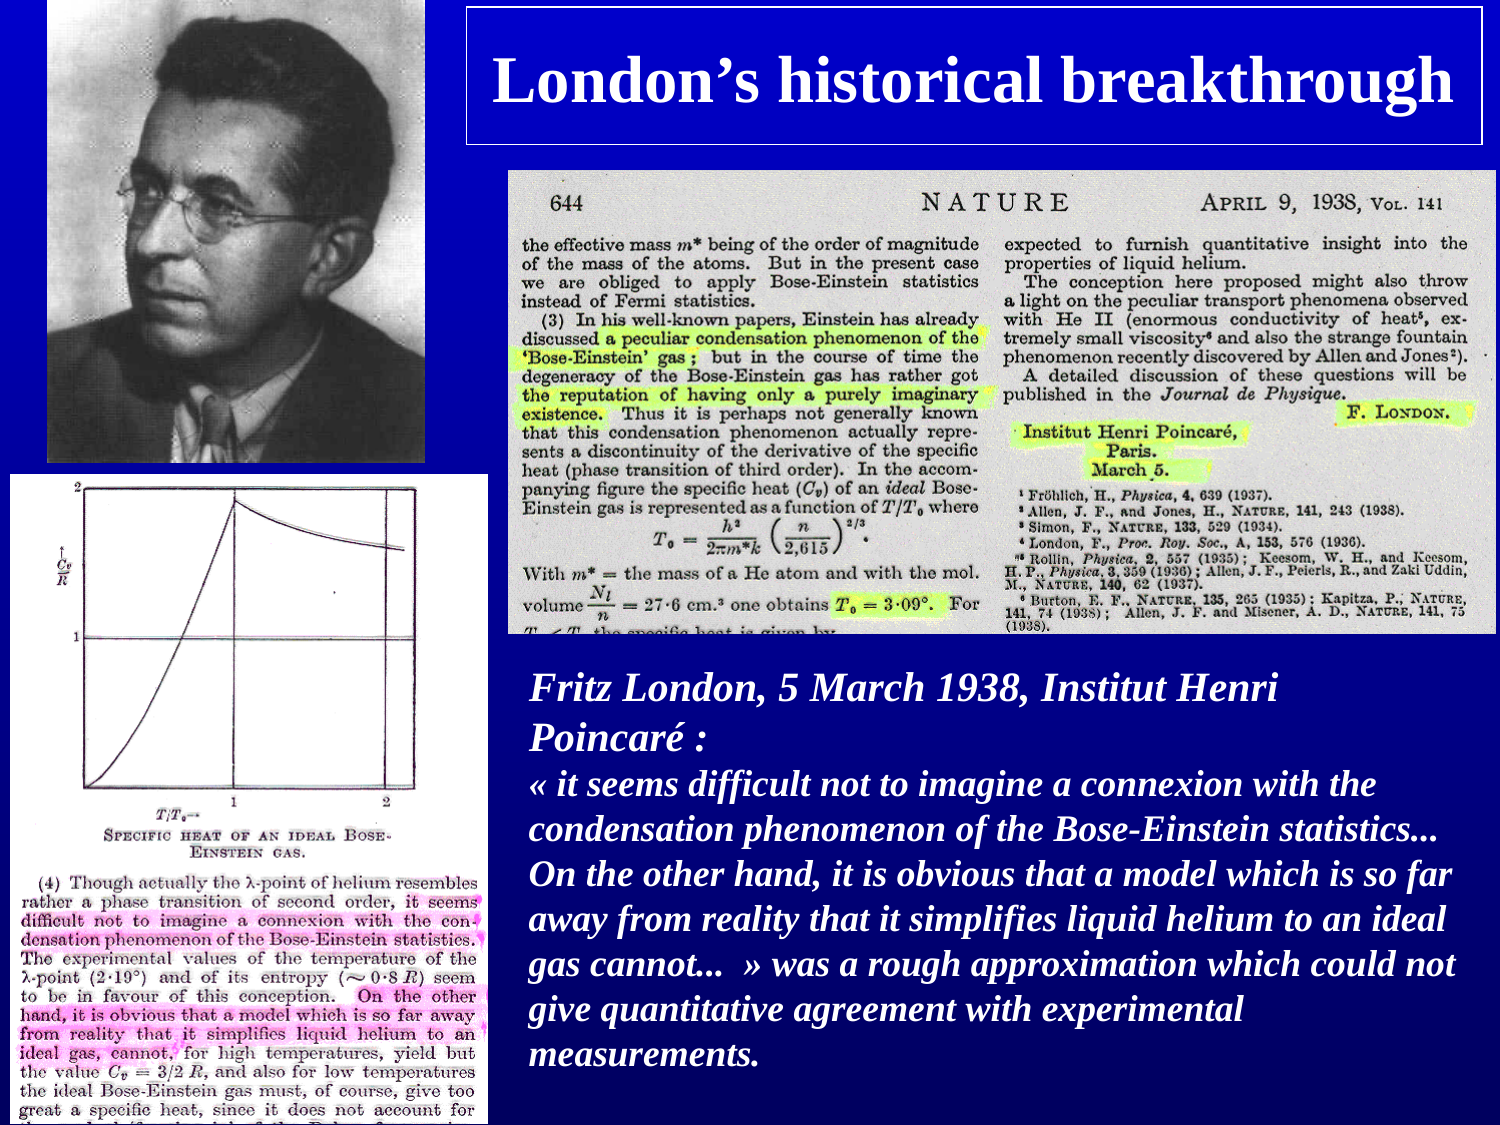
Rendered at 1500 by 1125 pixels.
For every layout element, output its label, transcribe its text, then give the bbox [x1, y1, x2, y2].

text_box « it seems difficult not to imagine a connexion with the condensation phenomenon of the Bose-Einstein statistics... On the other hand, it is obvious that a model which is so far away from reality that it simplifies liquid helium to an ideal gas cannot... » was a rough approximation which could not give quantitative agreement with experimental measurements. [513, 751, 1483, 1082]
picture [47, 0, 426, 463]
picture [508, 169, 1496, 634]
text_box London’s historical breakthrough [466, 7, 1483, 145]
title Fritz London, 5 March 1938, Institut Henri Poincaré : [513, 643, 1483, 751]
picture [10, 474, 488, 1125]
